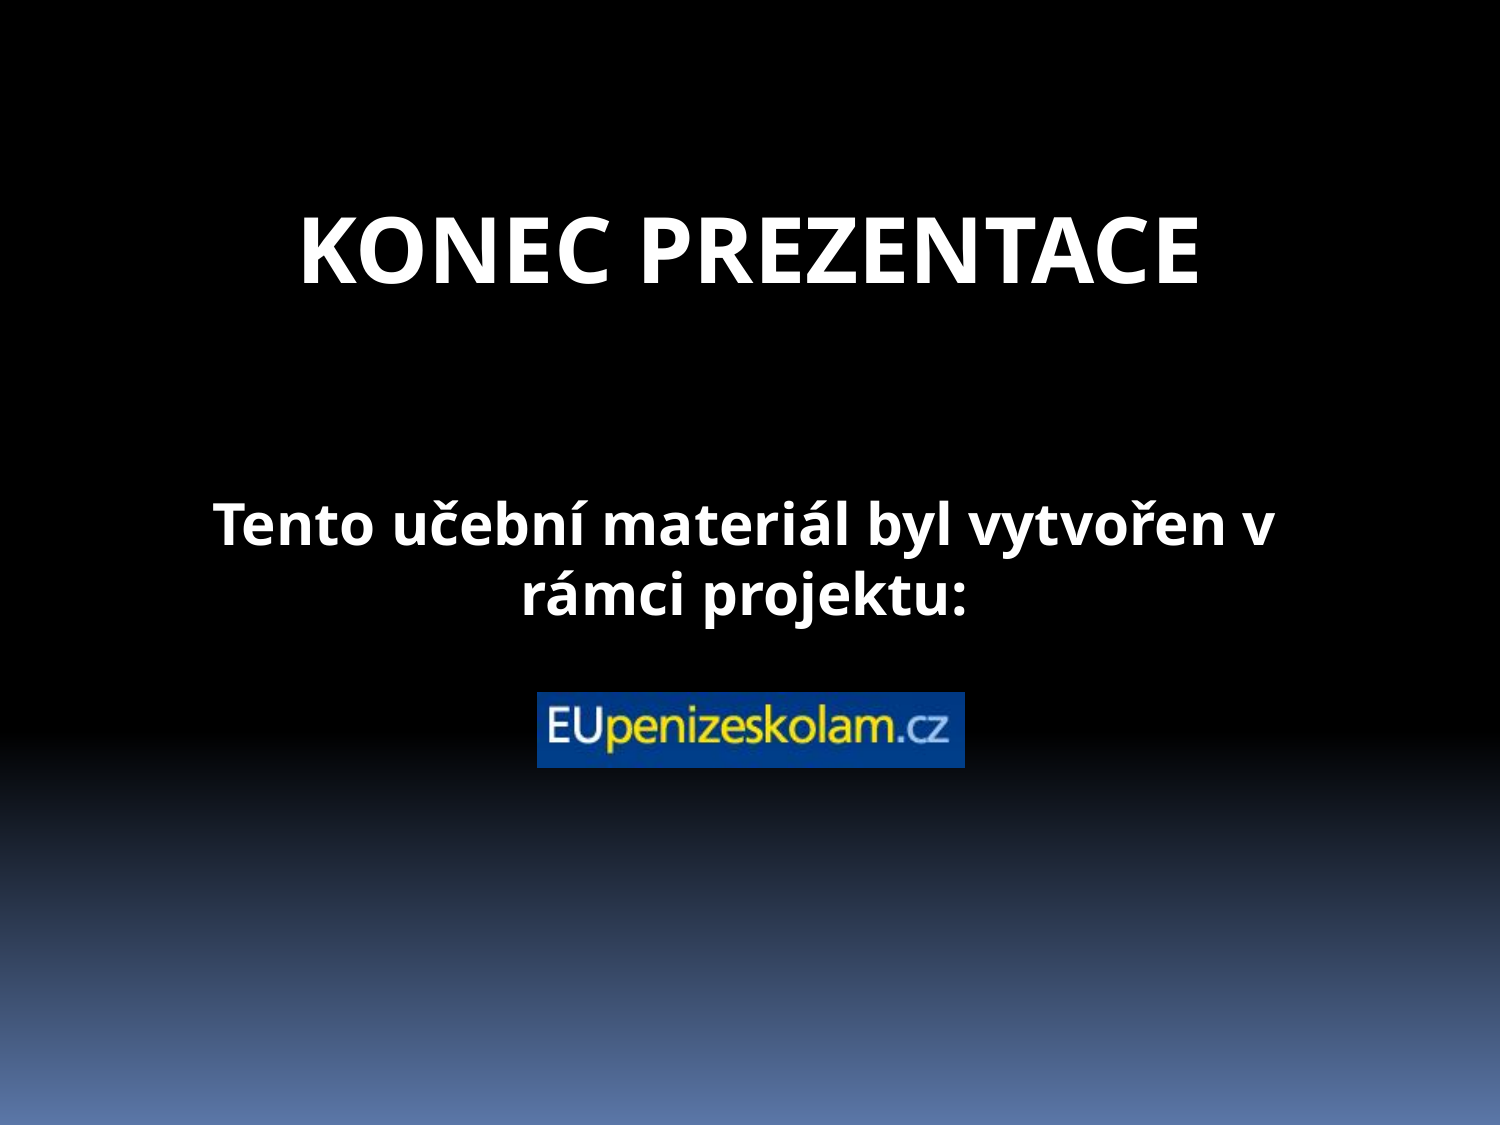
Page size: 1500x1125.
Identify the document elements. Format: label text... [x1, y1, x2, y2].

picture [537, 691, 965, 768]
text_box Tento učební materiál byl vytvořen v rámci projektu: [159, 479, 1329, 635]
text_box KONEC PREZENTACE [242, 184, 1258, 310]
